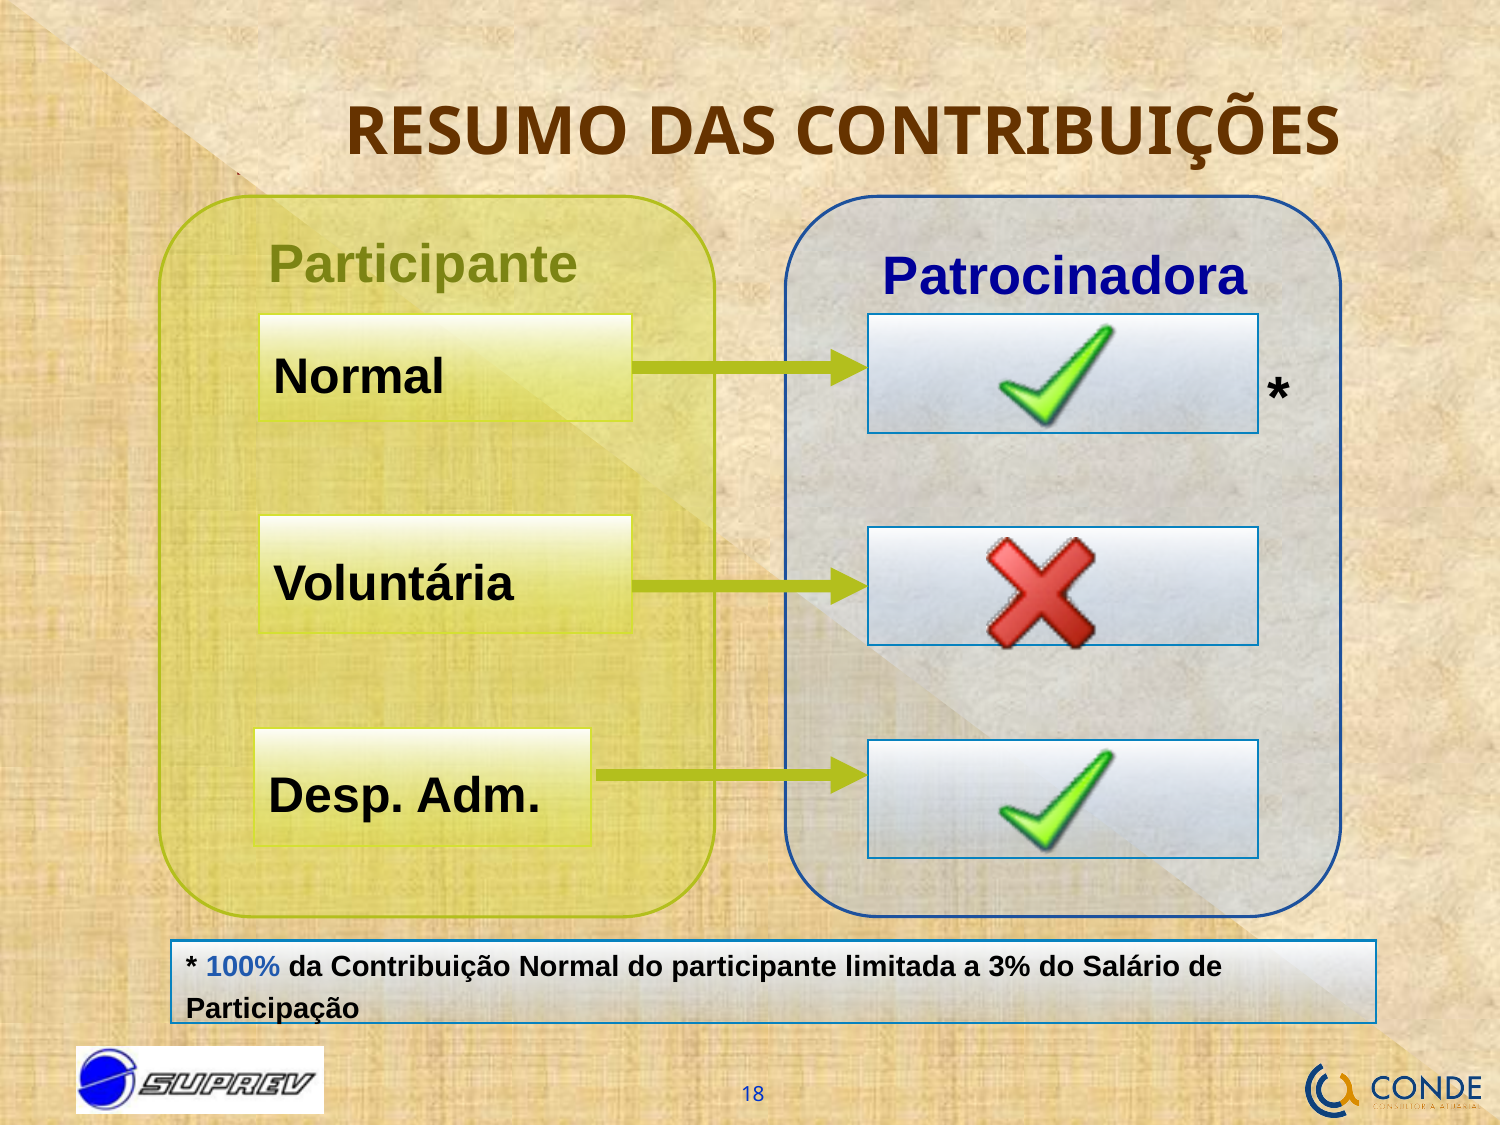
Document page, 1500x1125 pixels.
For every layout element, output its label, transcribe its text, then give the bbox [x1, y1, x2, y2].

text_box [1122, 314, 1258, 433]
text_box [868, 526, 1258, 646]
text_box Voluntária [258, 515, 632, 634]
text_box [868, 314, 1075, 433]
text_box * 100% da Contribuição Normal do participante limitada a 3% do Salário de Participação [171, 940, 1376, 1024]
text_box Patrocinadora [868, 219, 1263, 313]
text_box [868, 739, 1075, 858]
title Resumo das contribuições [249, 54, 1438, 168]
text_box [1122, 739, 1258, 858]
text_box * [1252, 338, 1305, 437]
picture [0, 0, 1500, 1125]
text_box Normal [258, 314, 632, 421]
text_box Participante [253, 208, 595, 301]
text_box [159, 196, 715, 917]
text_box [785, 196, 1341, 917]
text_box Desp. Adm. [253, 727, 592, 846]
